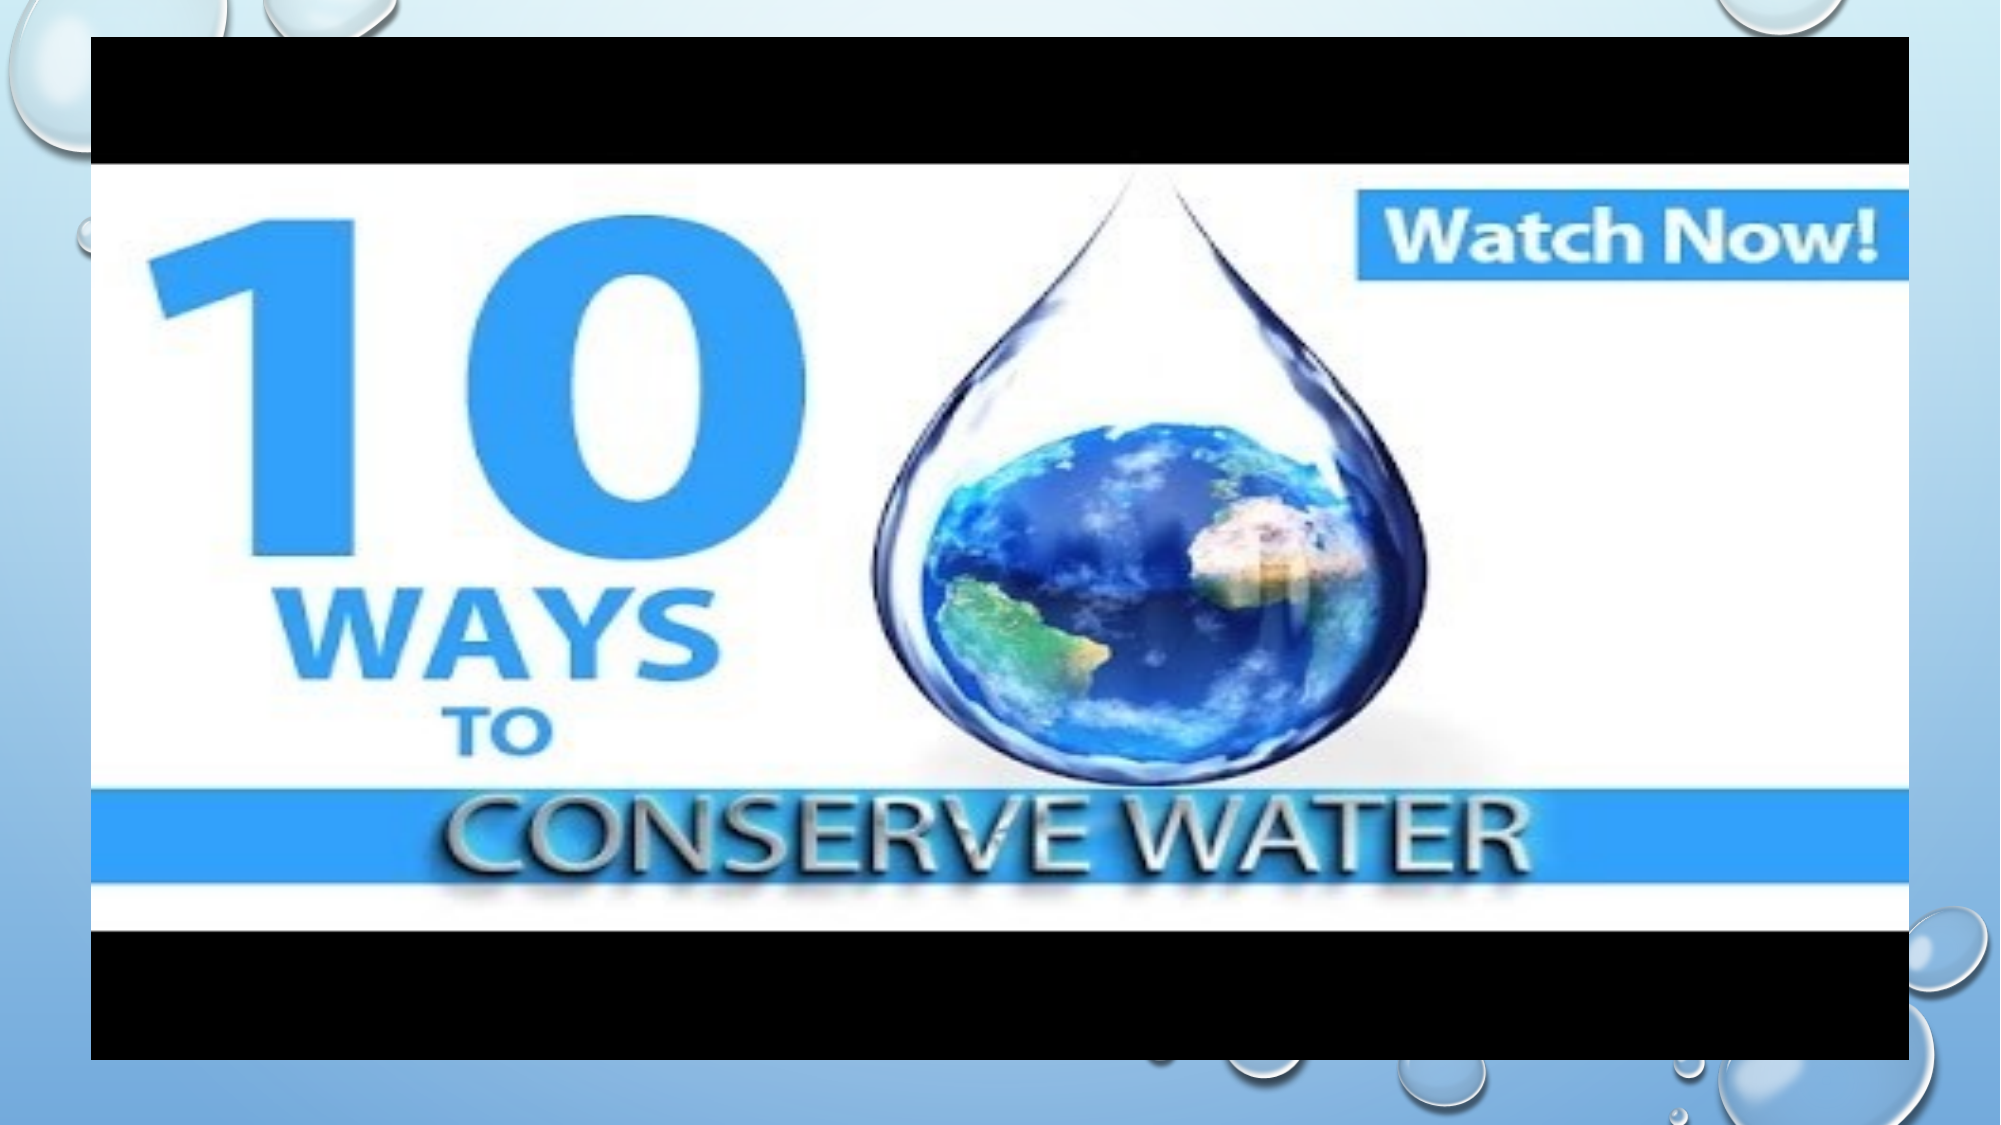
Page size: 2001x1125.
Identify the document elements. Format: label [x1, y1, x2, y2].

list [89, 36, 1910, 1061]
picture [0, 0, 2000, 1125]
